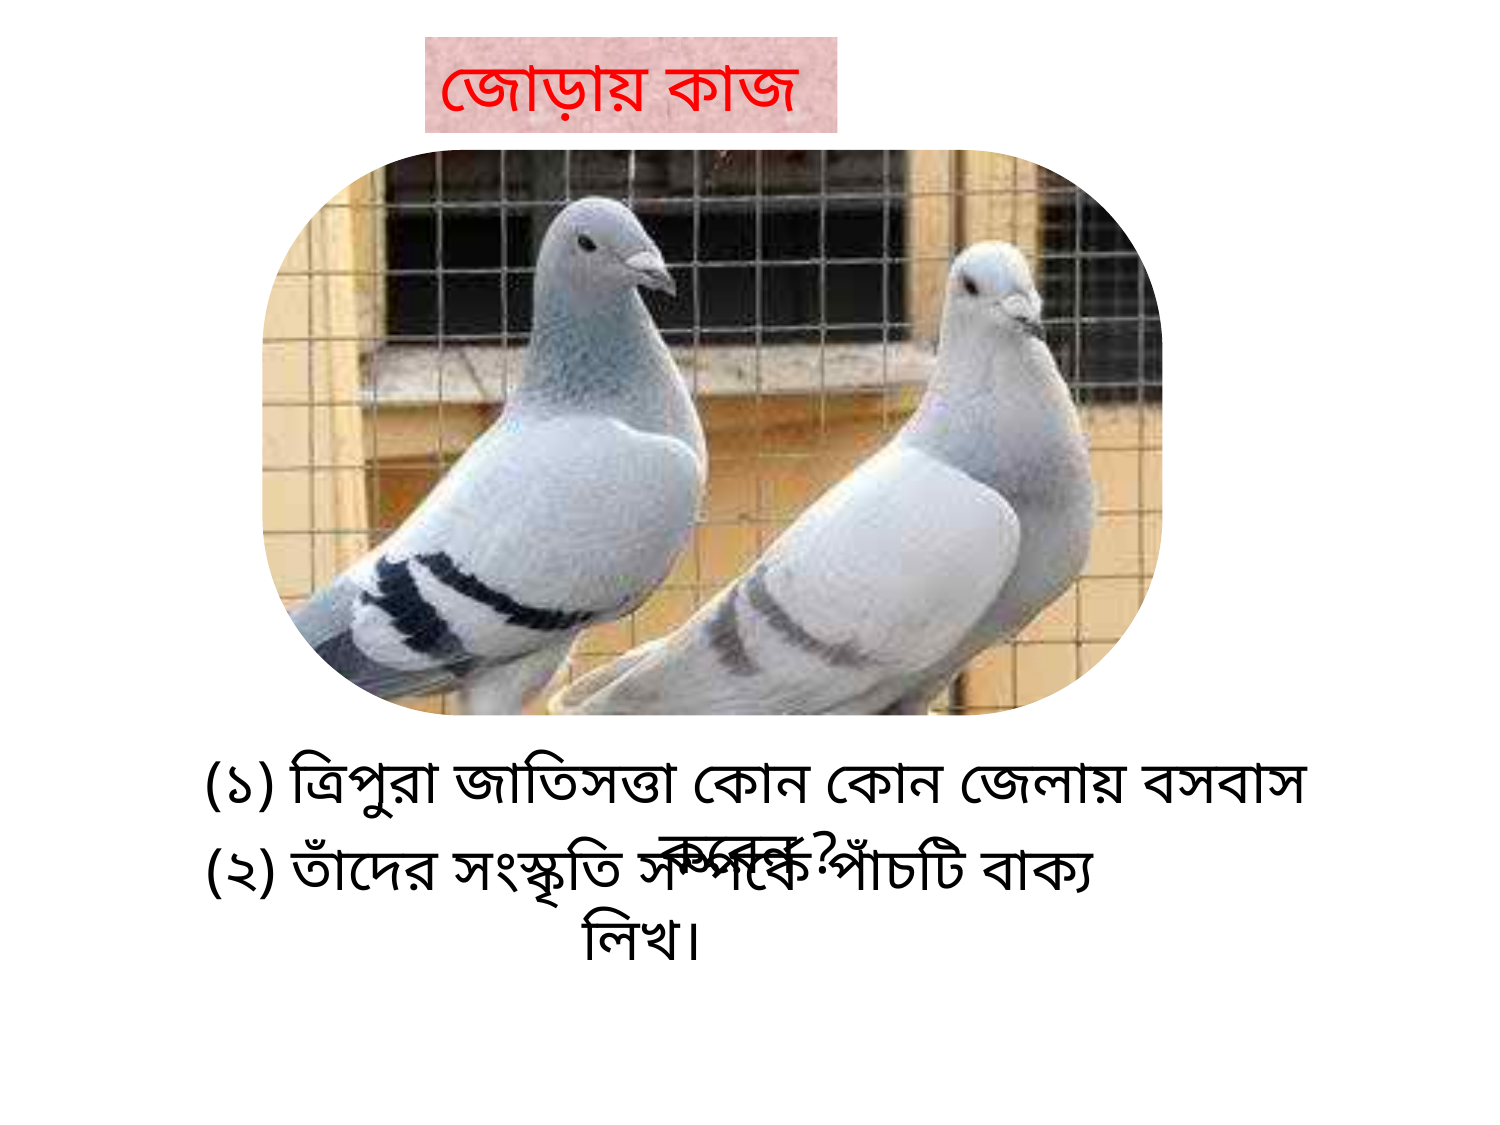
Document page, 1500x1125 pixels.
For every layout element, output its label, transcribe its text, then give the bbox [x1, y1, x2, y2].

picture [262, 149, 1163, 716]
text_box (১) ত্রিপুরা জাতিসত্তা কোন কোন জেলায় বসবাস করেন ? [162, 737, 1350, 893]
text_box জোড়ায় কাজ [425, 37, 838, 133]
text_box (২) তাঁদের সংস্কৃতি সম্পর্কে পাঁচটি বাক্য লিখ। [150, 824, 1150, 980]
